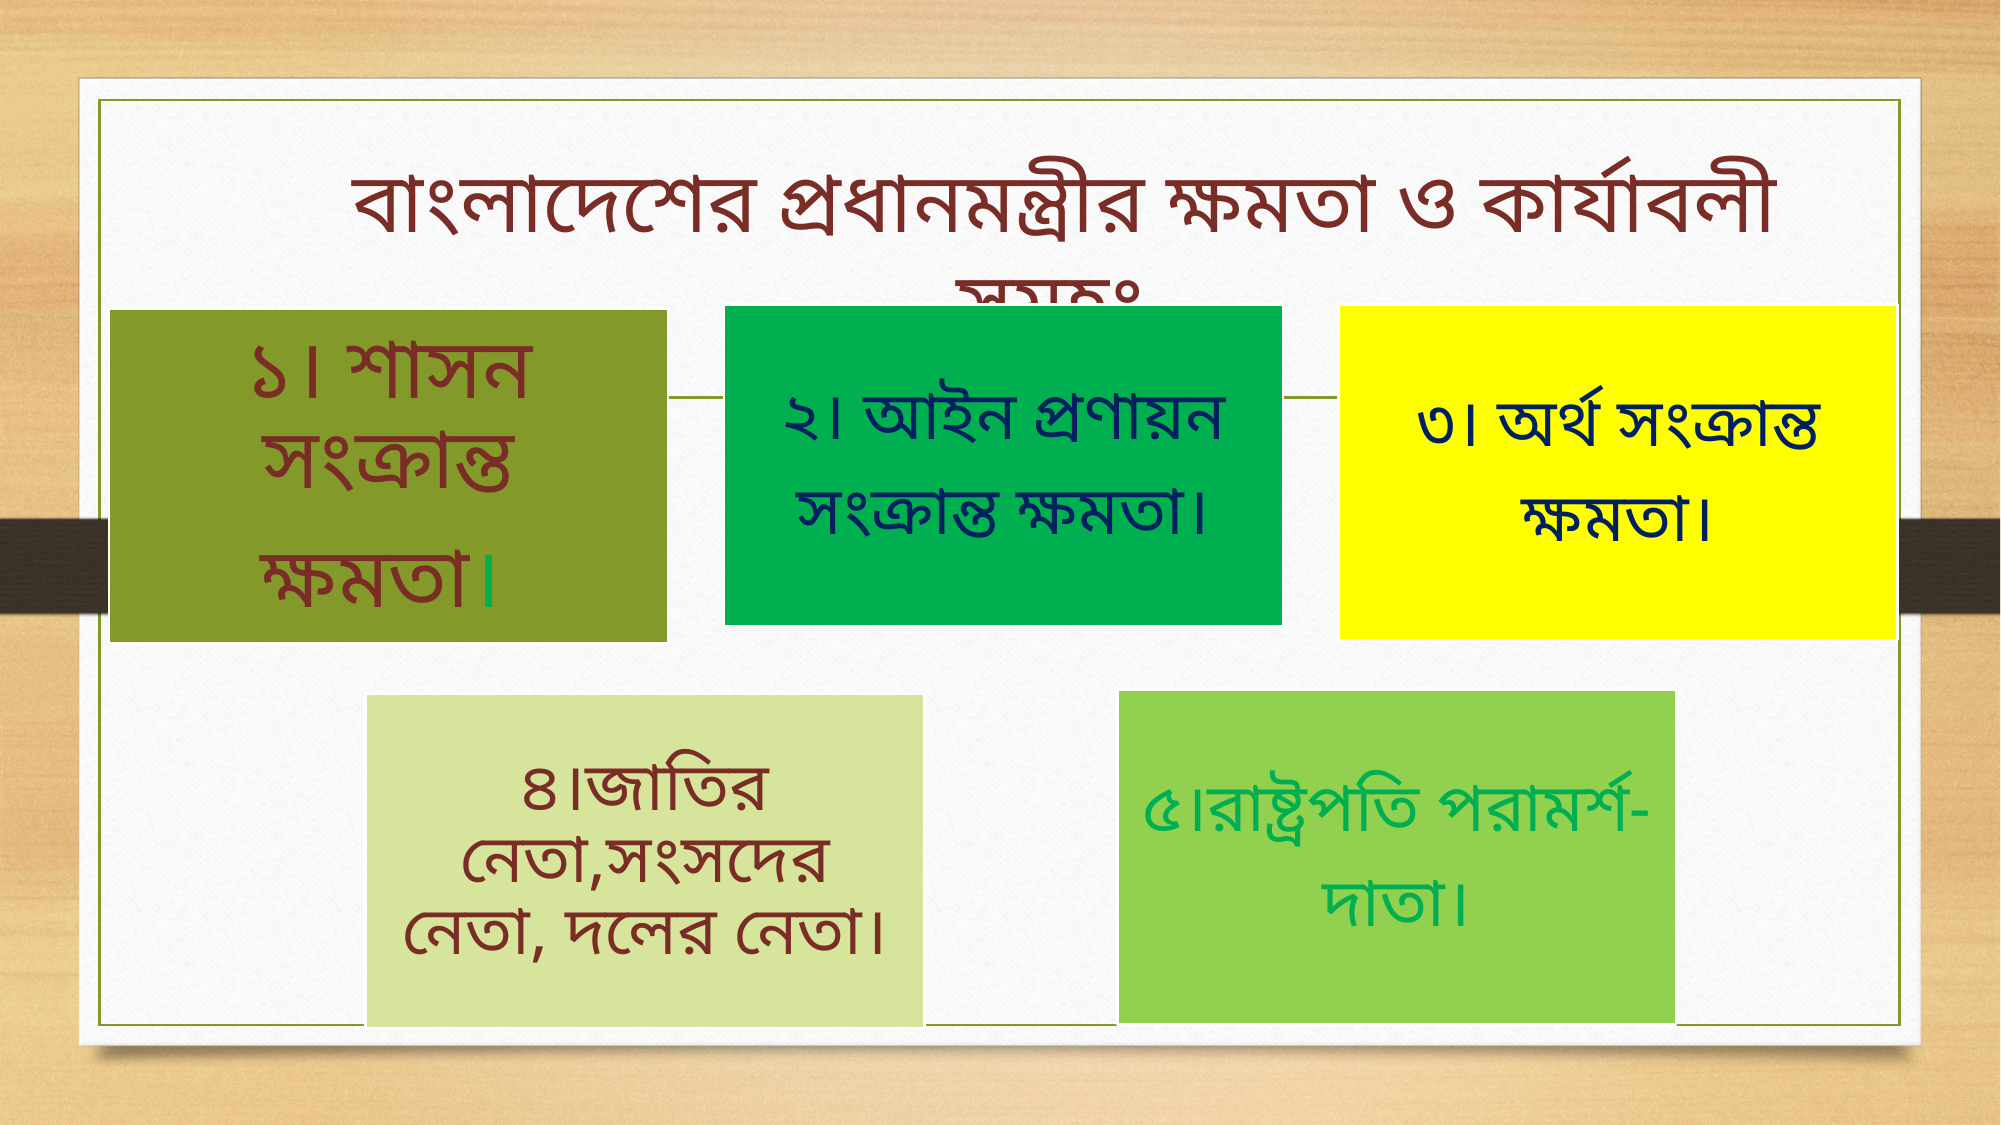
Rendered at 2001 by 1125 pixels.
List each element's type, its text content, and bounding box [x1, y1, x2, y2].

title বাংলাদেশের প্রধানমন্ত্রীর ক্ষমতা ও কার্যাবলী সমূহঃ- [265, 193, 1864, 304]
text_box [108, 304, 1898, 1039]
picture [0, 0, 2001, 1125]
